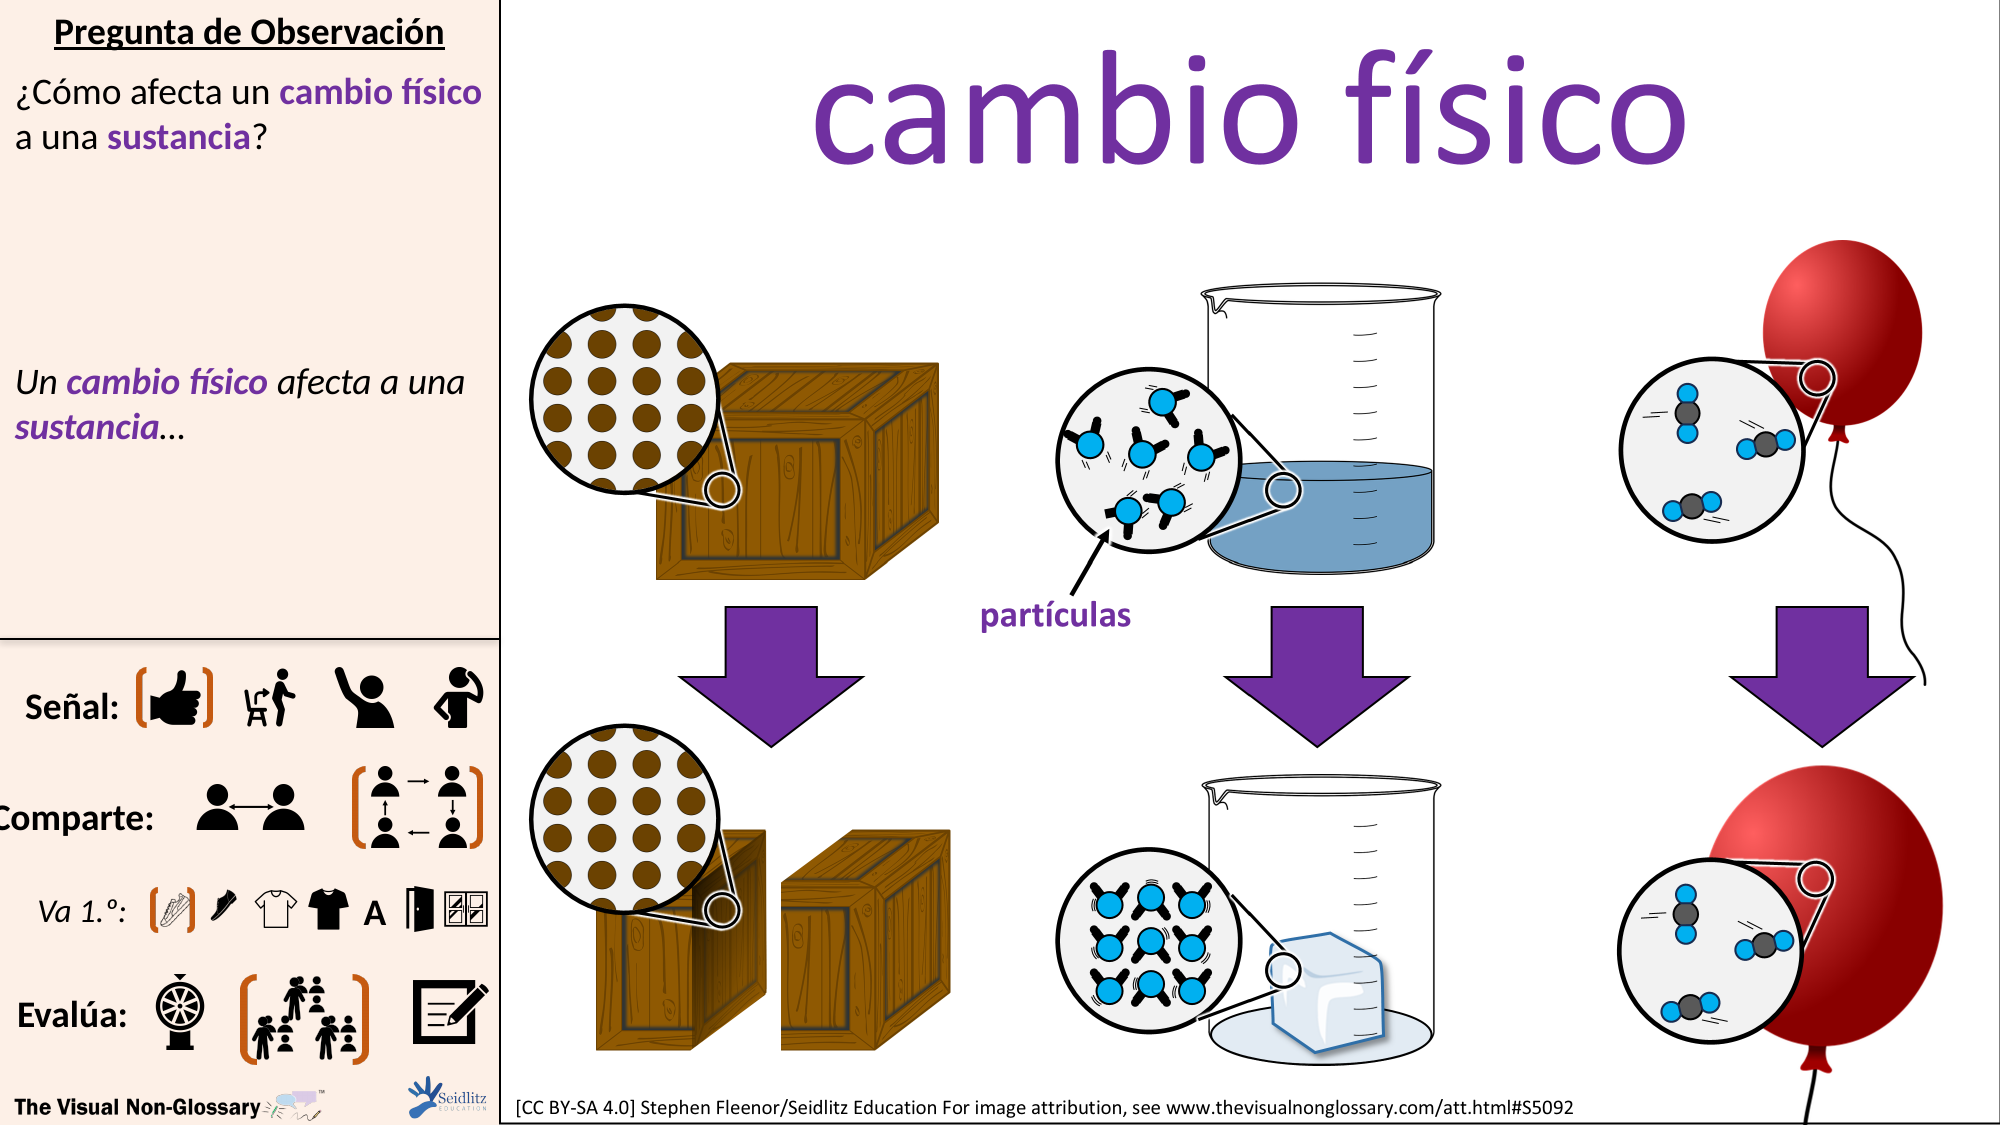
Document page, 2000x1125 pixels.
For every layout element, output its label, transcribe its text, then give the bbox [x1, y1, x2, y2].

picture [334, 667, 395, 728]
text_box Un cambio físico afecta a una sustancia… [0, 349, 494, 455]
picture [305, 886, 352, 932]
picture [202, 886, 241, 925]
picture [499, 0, 2000, 1125]
text_box Comparte: [0, 785, 170, 846]
text_box A [348, 880, 402, 941]
picture [352, 766, 484, 850]
picture [239, 667, 301, 728]
text_box Señal: [10, 674, 135, 735]
text_box Pregunta de Observación [39, 0, 460, 59]
picture [253, 886, 299, 932]
picture [136, 667, 214, 728]
picture [194, 784, 307, 830]
picture [413, 974, 490, 1051]
text_box ¿Cómo afecta un cambio físico a una sustancia? [0, 59, 494, 165]
text_box Va 1.º: [22, 881, 143, 937]
picture [0, 1084, 328, 1125]
picture [142, 974, 218, 1051]
picture [428, 667, 490, 728]
picture [149, 886, 196, 934]
picture [239, 974, 370, 1066]
picture [397, 886, 490, 932]
picture [403, 1073, 495, 1125]
text_box Evalúa: [2, 982, 137, 1043]
